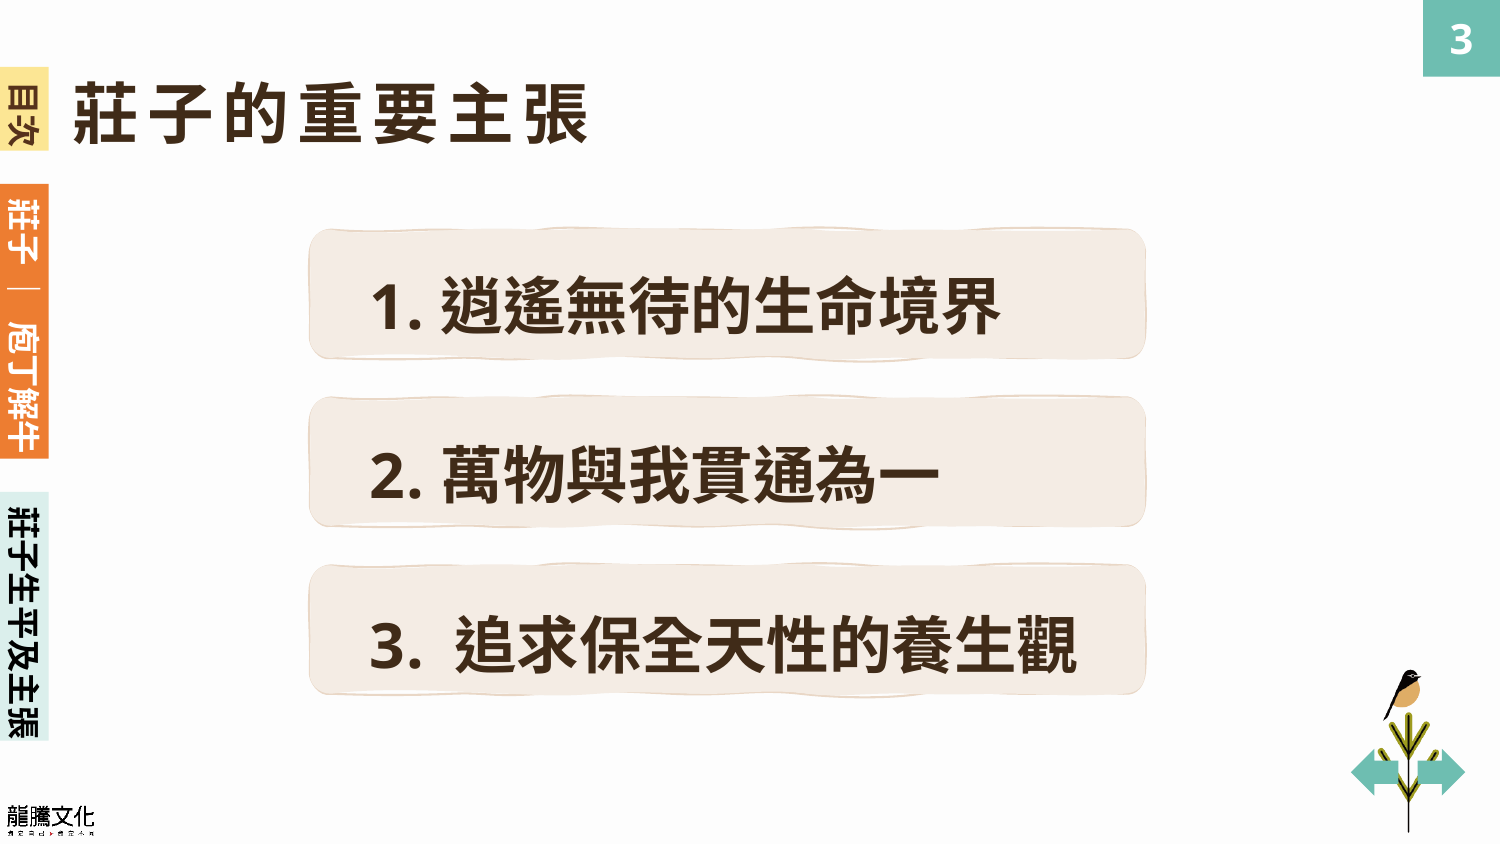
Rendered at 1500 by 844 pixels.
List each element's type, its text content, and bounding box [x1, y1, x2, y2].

text_box 追求保全天性的養生觀 [354, 584, 1145, 689]
text_box [307, 394, 1147, 531]
text_box 莊子的重要主張 [57, 64, 734, 160]
text_box [307, 562, 1147, 699]
text_box 逍遙無待的生命境界 [354, 244, 1145, 350]
text_box 萬物與我貫通為一 [354, 413, 1145, 519]
text_box [307, 226, 1145, 363]
picture [1377, 669, 1439, 833]
text_box 莊子生平及主張 [0, 491, 49, 741]
text_box [1349, 746, 1400, 799]
picture [7, 805, 94, 836]
text_box [1416, 746, 1467, 799]
